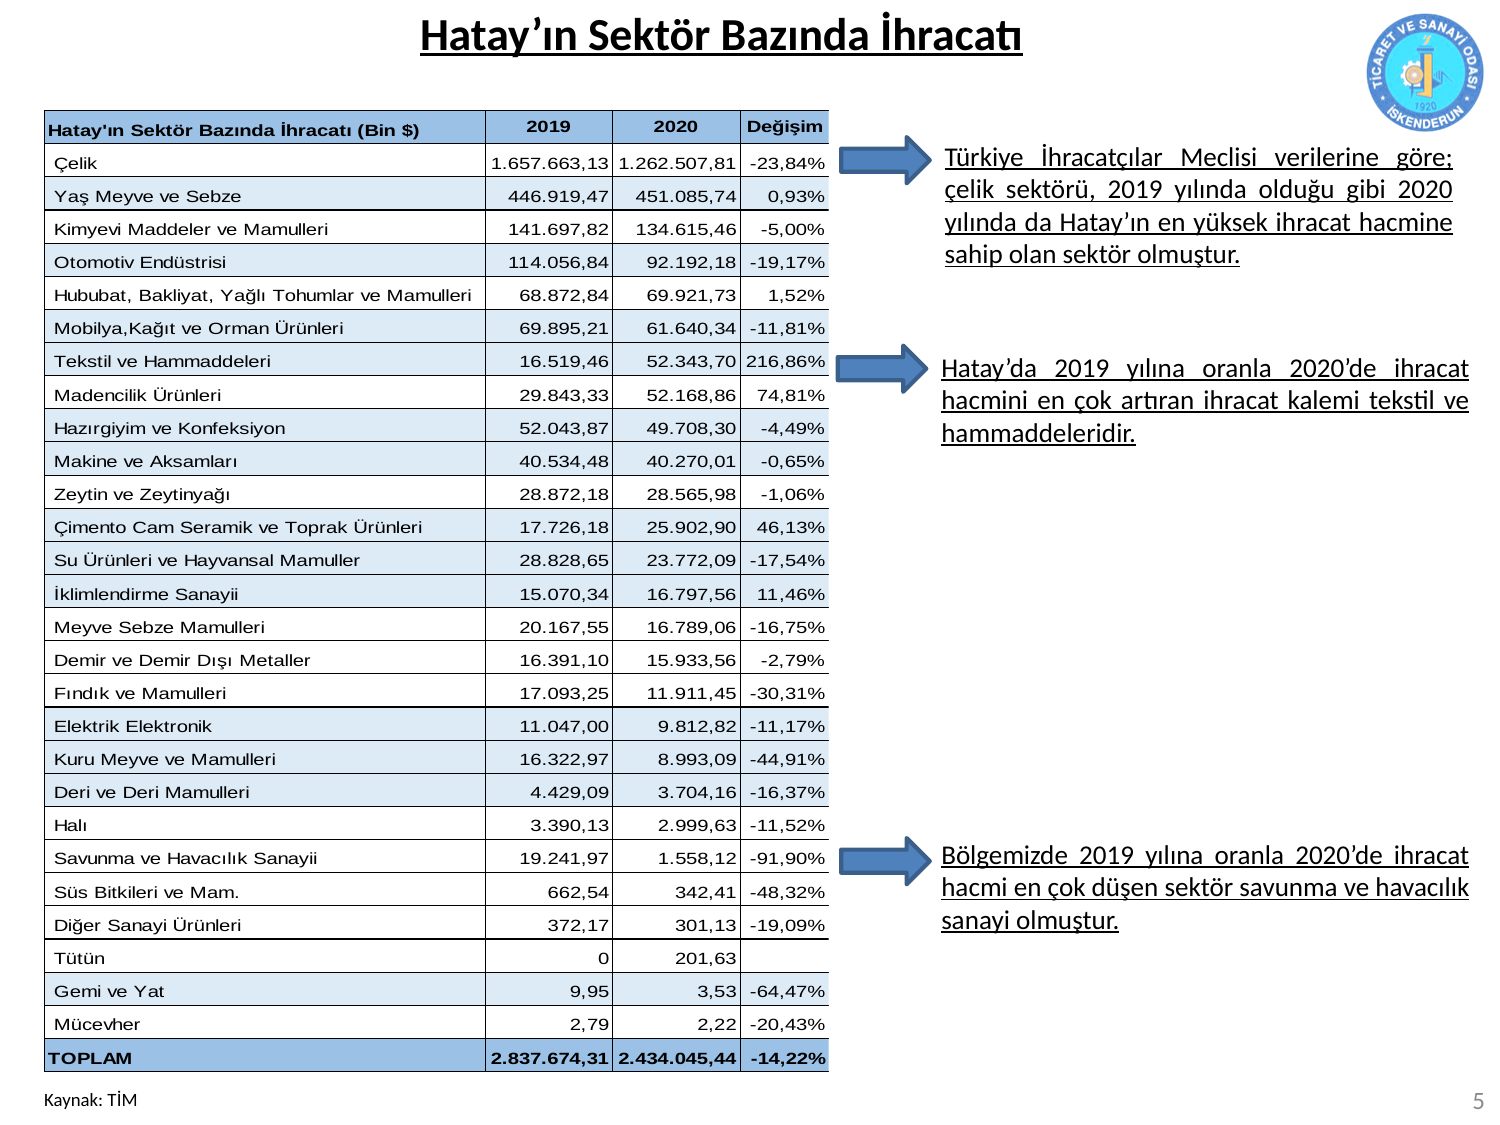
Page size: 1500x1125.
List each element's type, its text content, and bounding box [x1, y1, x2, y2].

picture [43, 109, 830, 1073]
text_box Kaynak: TİM [29, 1080, 219, 1118]
text_box [839, 836, 926, 887]
title Hatay’ın Sektör Bazında İhracatı [46, 0, 1397, 74]
slide_number 5 [1149, 1069, 1500, 1125]
text_box Türkiye İhracatçılar Meclisi verilerine göre; çelik sektörü, 2019 yılında olduğu gibi 2020 yılında da Hatay’ın en yüksek ihracat hacmine sahip olan sektör olmuştur. [929, 131, 1468, 277]
text_box [835, 343, 926, 394]
picture [1365, 13, 1485, 132]
text_box Bölgemizde 2019 yılına oranla 2020’de ihracat hacmi en çok düşen sektör savunma ve havacılık sanayi olmuştur. [926, 829, 1484, 942]
text_box [839, 135, 929, 186]
text_box Hatay’da 2019 yılına oranla 2020’de ihracat hacmini en çok artıran ihracat kalemi tekstil ve hammaddeleridir. [926, 342, 1484, 455]
